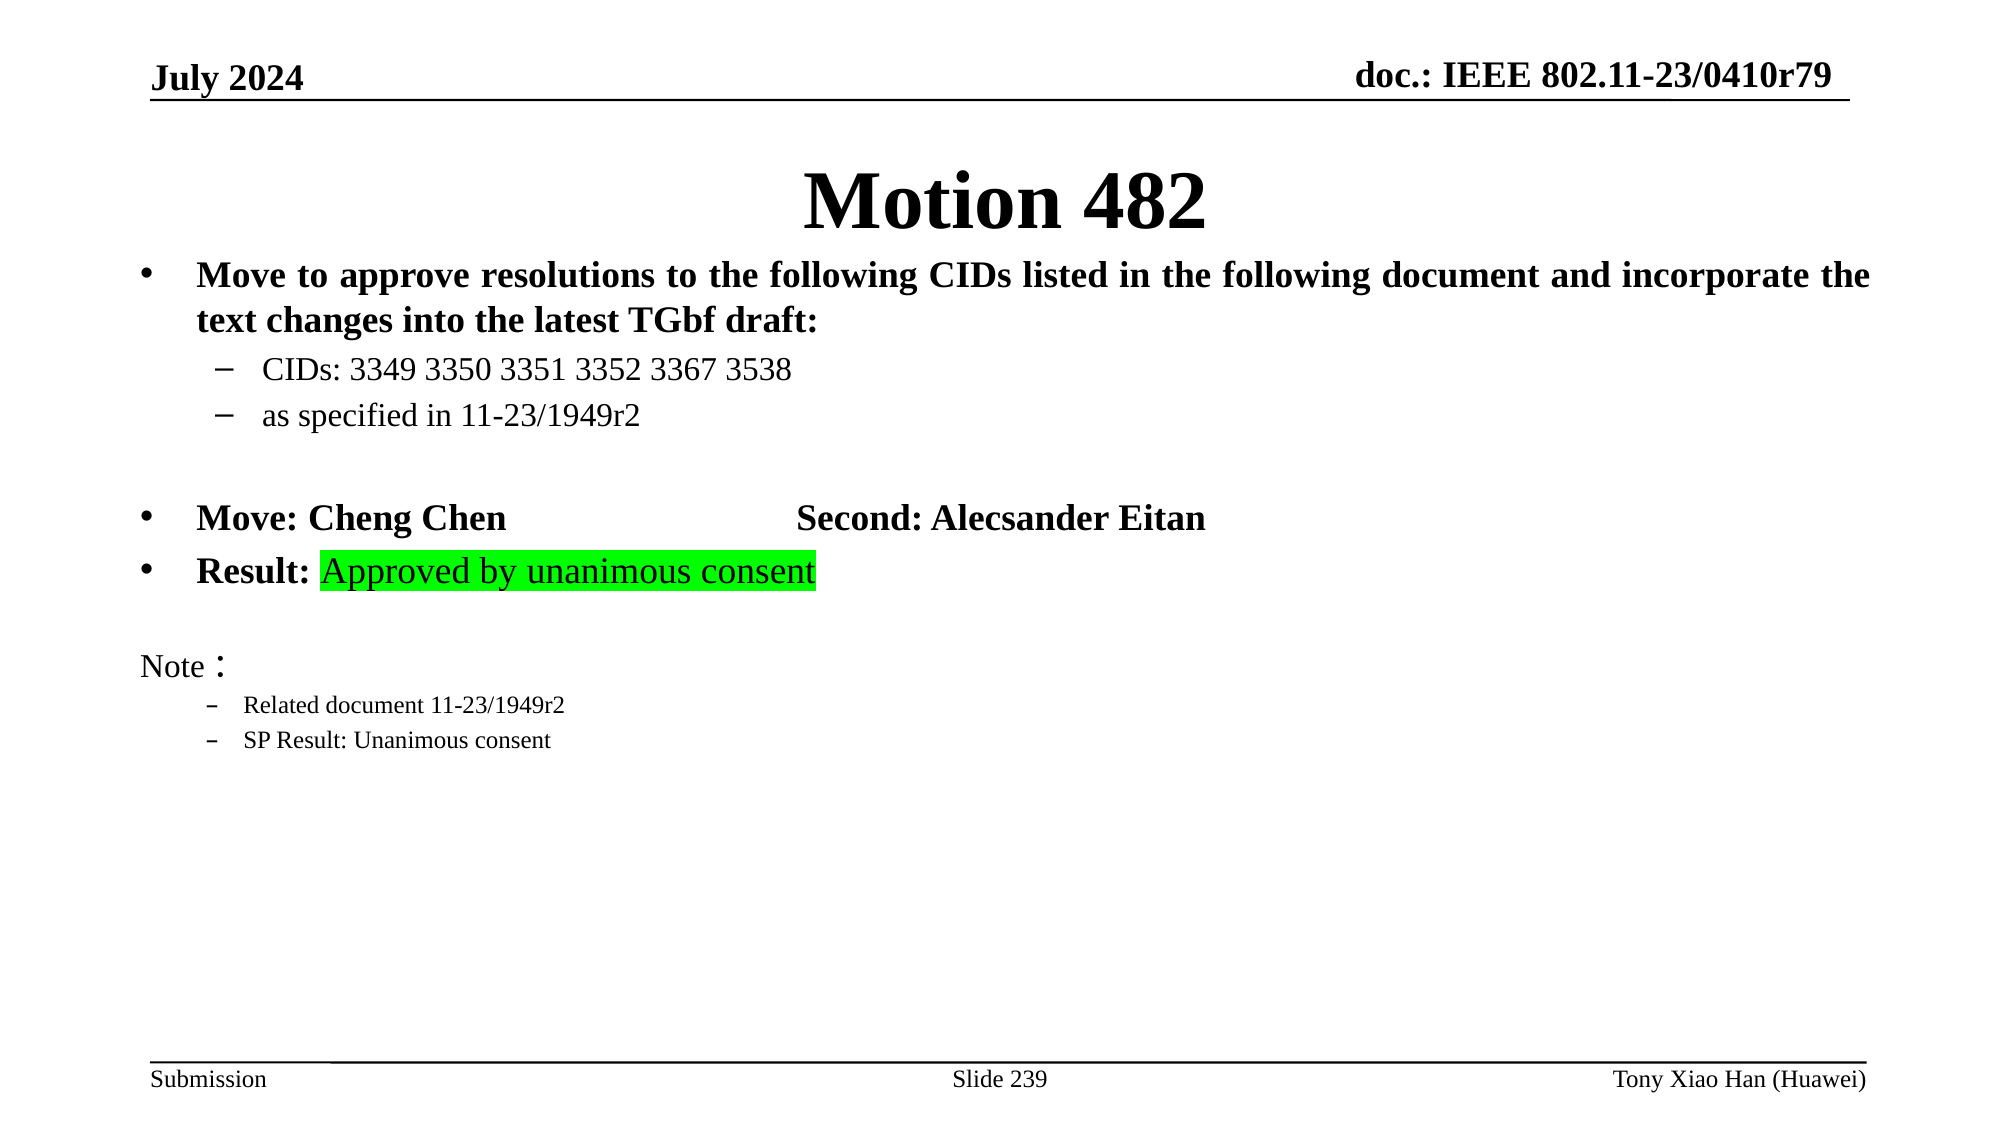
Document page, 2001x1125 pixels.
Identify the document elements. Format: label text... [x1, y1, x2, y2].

text_box Motion 482 [368, 137, 1644, 212]
text_box Move to approve resolutions to the following CIDs listed in the following document and incorporate the text changes into the latest TGbf draft: CIDs: 3349 3350 3351 3352 3367 3538 as specified in 11-23/1949r2 Move: Cheng Chen Second: Alecsander Eitan Result: Approved by unanimous consent Note： Related document 11-23/1949r2 SP Result: Unanimous consent [125, 212, 1888, 988]
